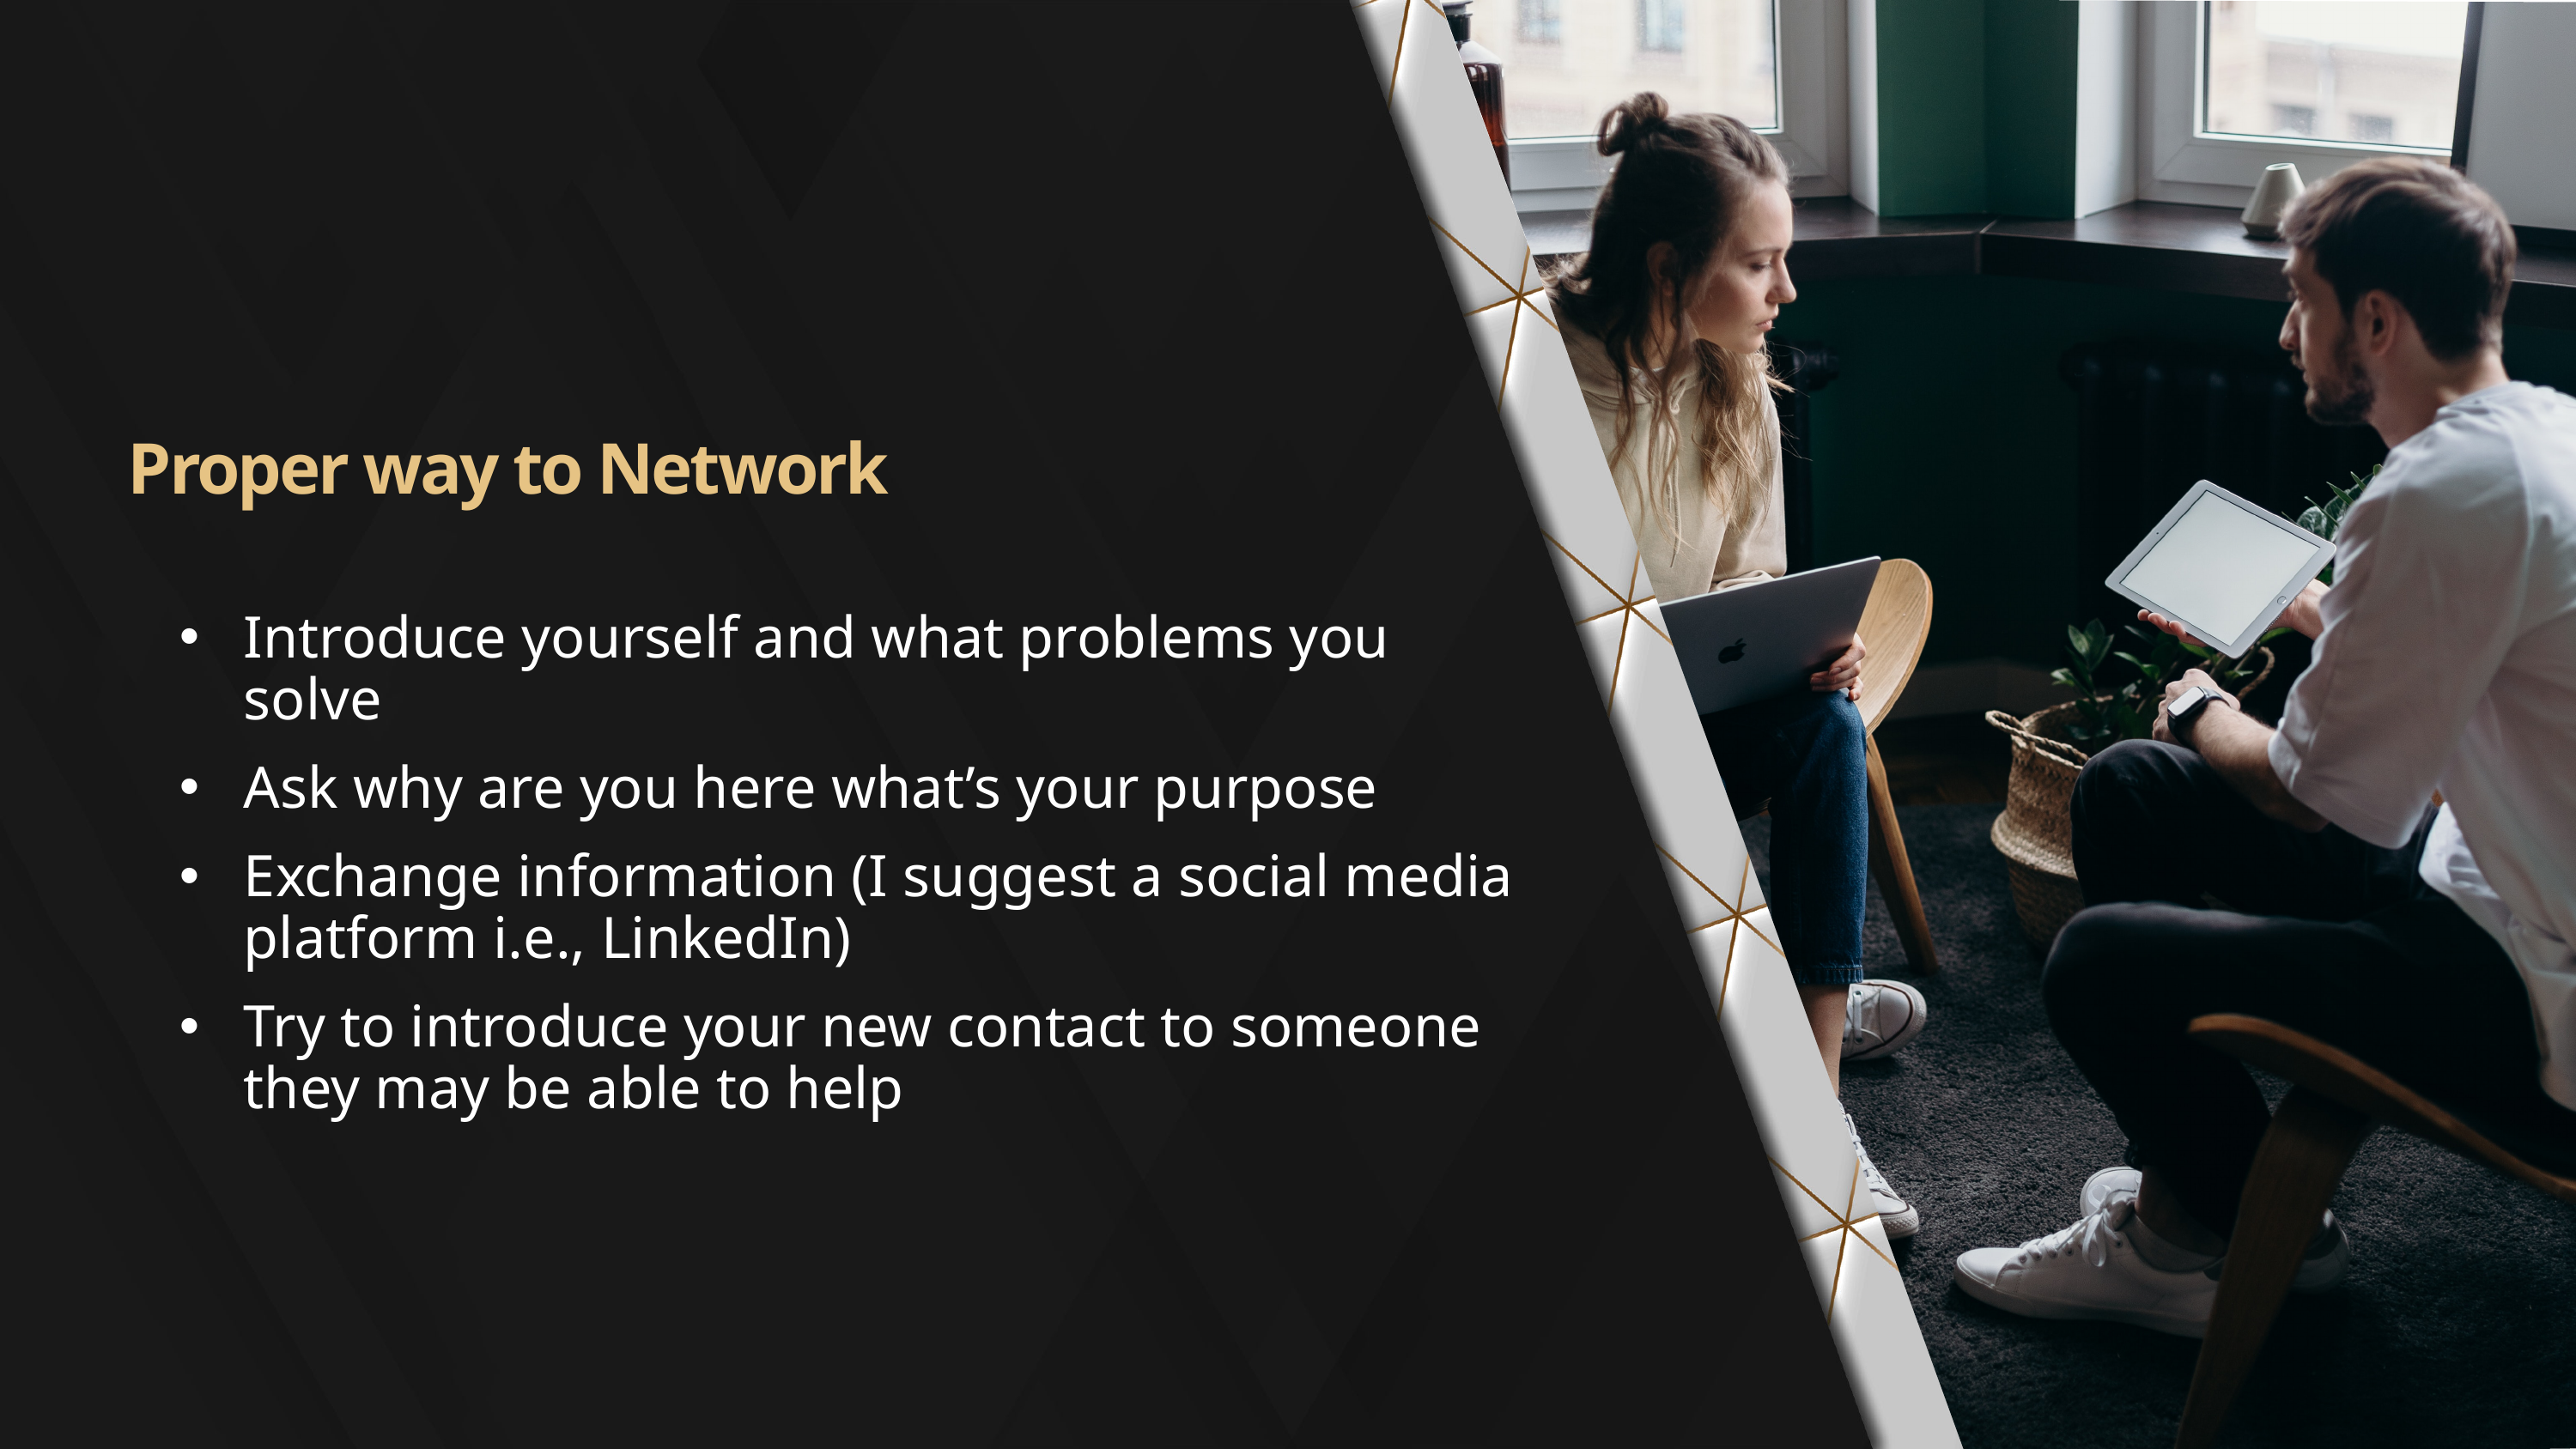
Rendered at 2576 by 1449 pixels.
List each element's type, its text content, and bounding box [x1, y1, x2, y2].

picture [0, 0, 2576, 1449]
list Introduce yourself and what problems you solve Ask why are you here what’s your purpose Exchange information (I suggest a social media platform i.e., LinkedIn) Try to introduce your new contact to someone they may be able to help [114, 602, 1439, 1107]
title Proper way to Network [114, 427, 1439, 602]
